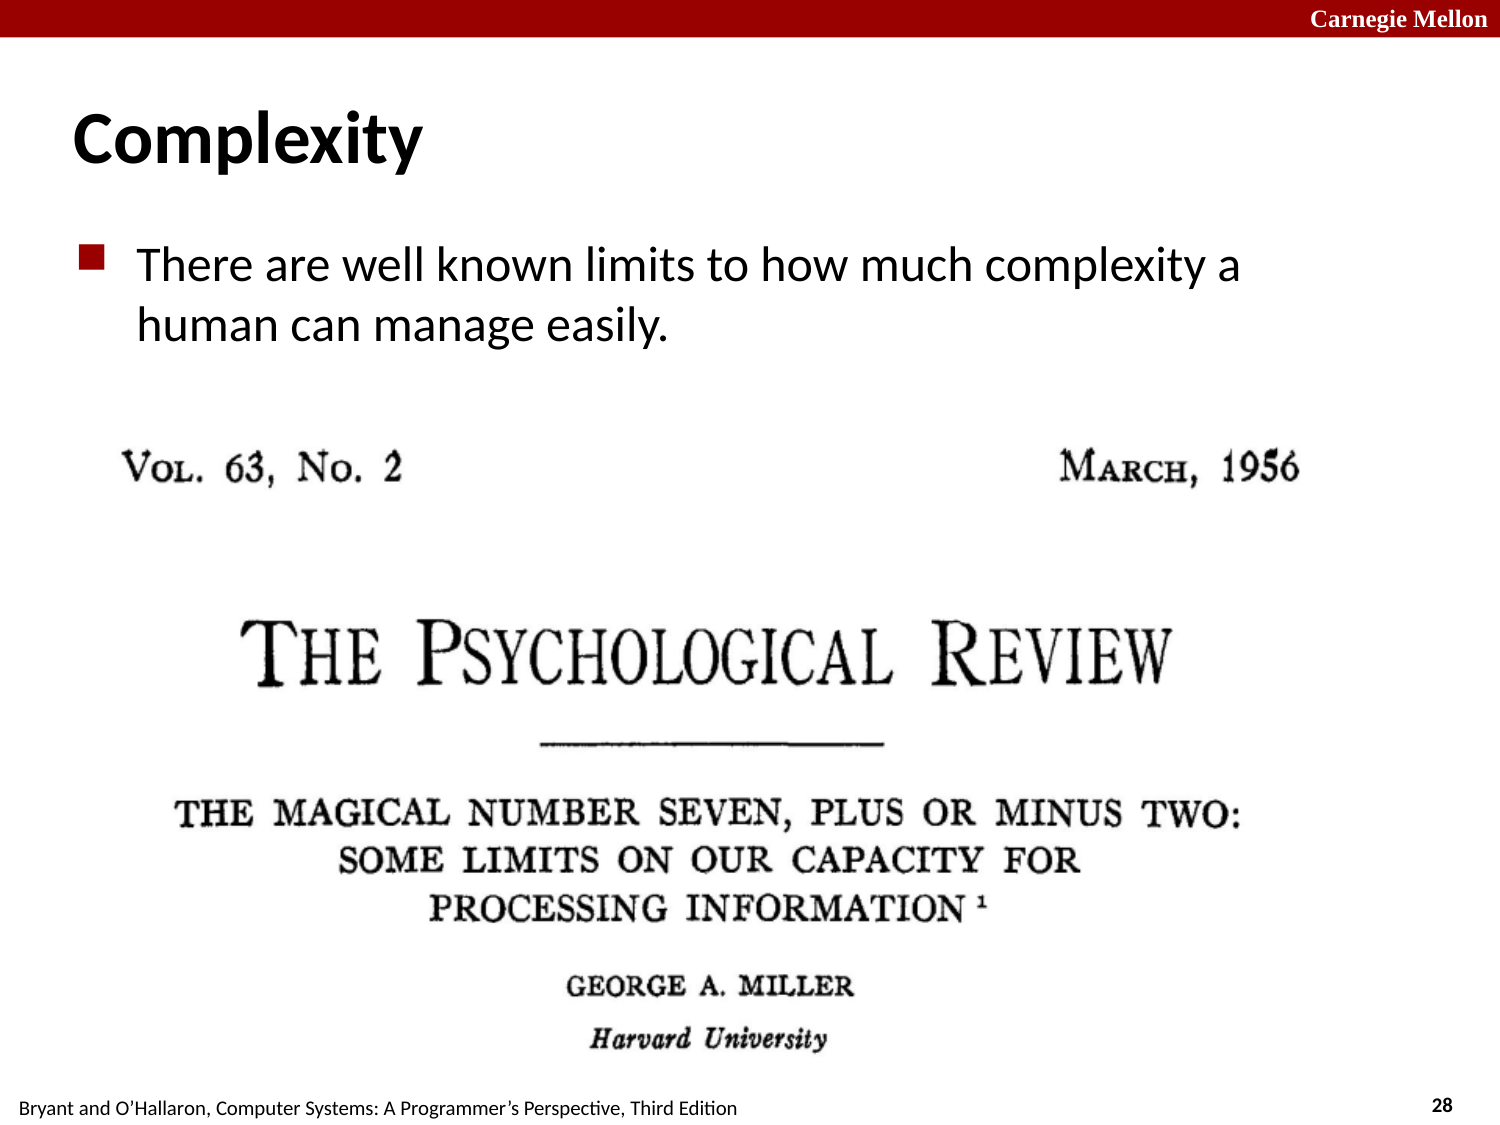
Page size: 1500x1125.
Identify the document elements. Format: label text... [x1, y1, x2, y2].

title Complexity [58, 71, 1305, 197]
list There are well known limits to how much complexity a human can manage easily. [64, 223, 1361, 1040]
picture [100, 380, 1326, 1067]
